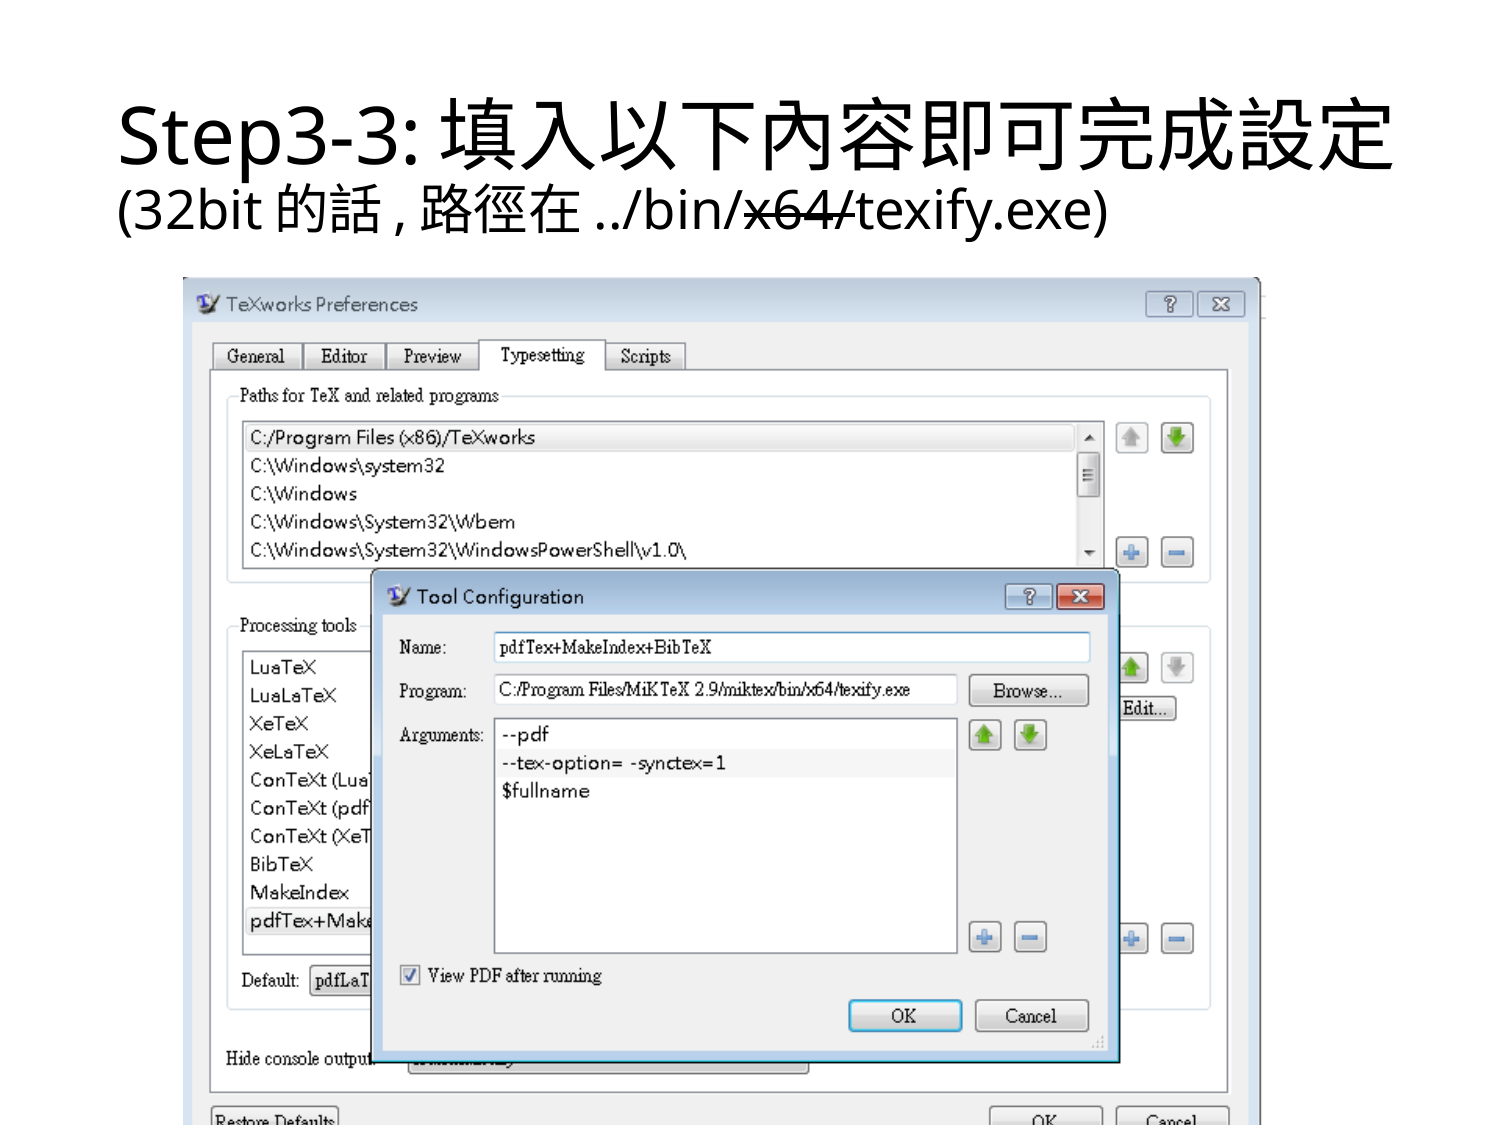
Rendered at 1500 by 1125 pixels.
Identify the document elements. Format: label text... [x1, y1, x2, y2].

text_box Step3-3:填入以下內容即可完成設定 (32bit的話,路徑在../bin/x64/texify.exe) [103, 59, 1466, 278]
picture [182, 277, 1266, 1125]
